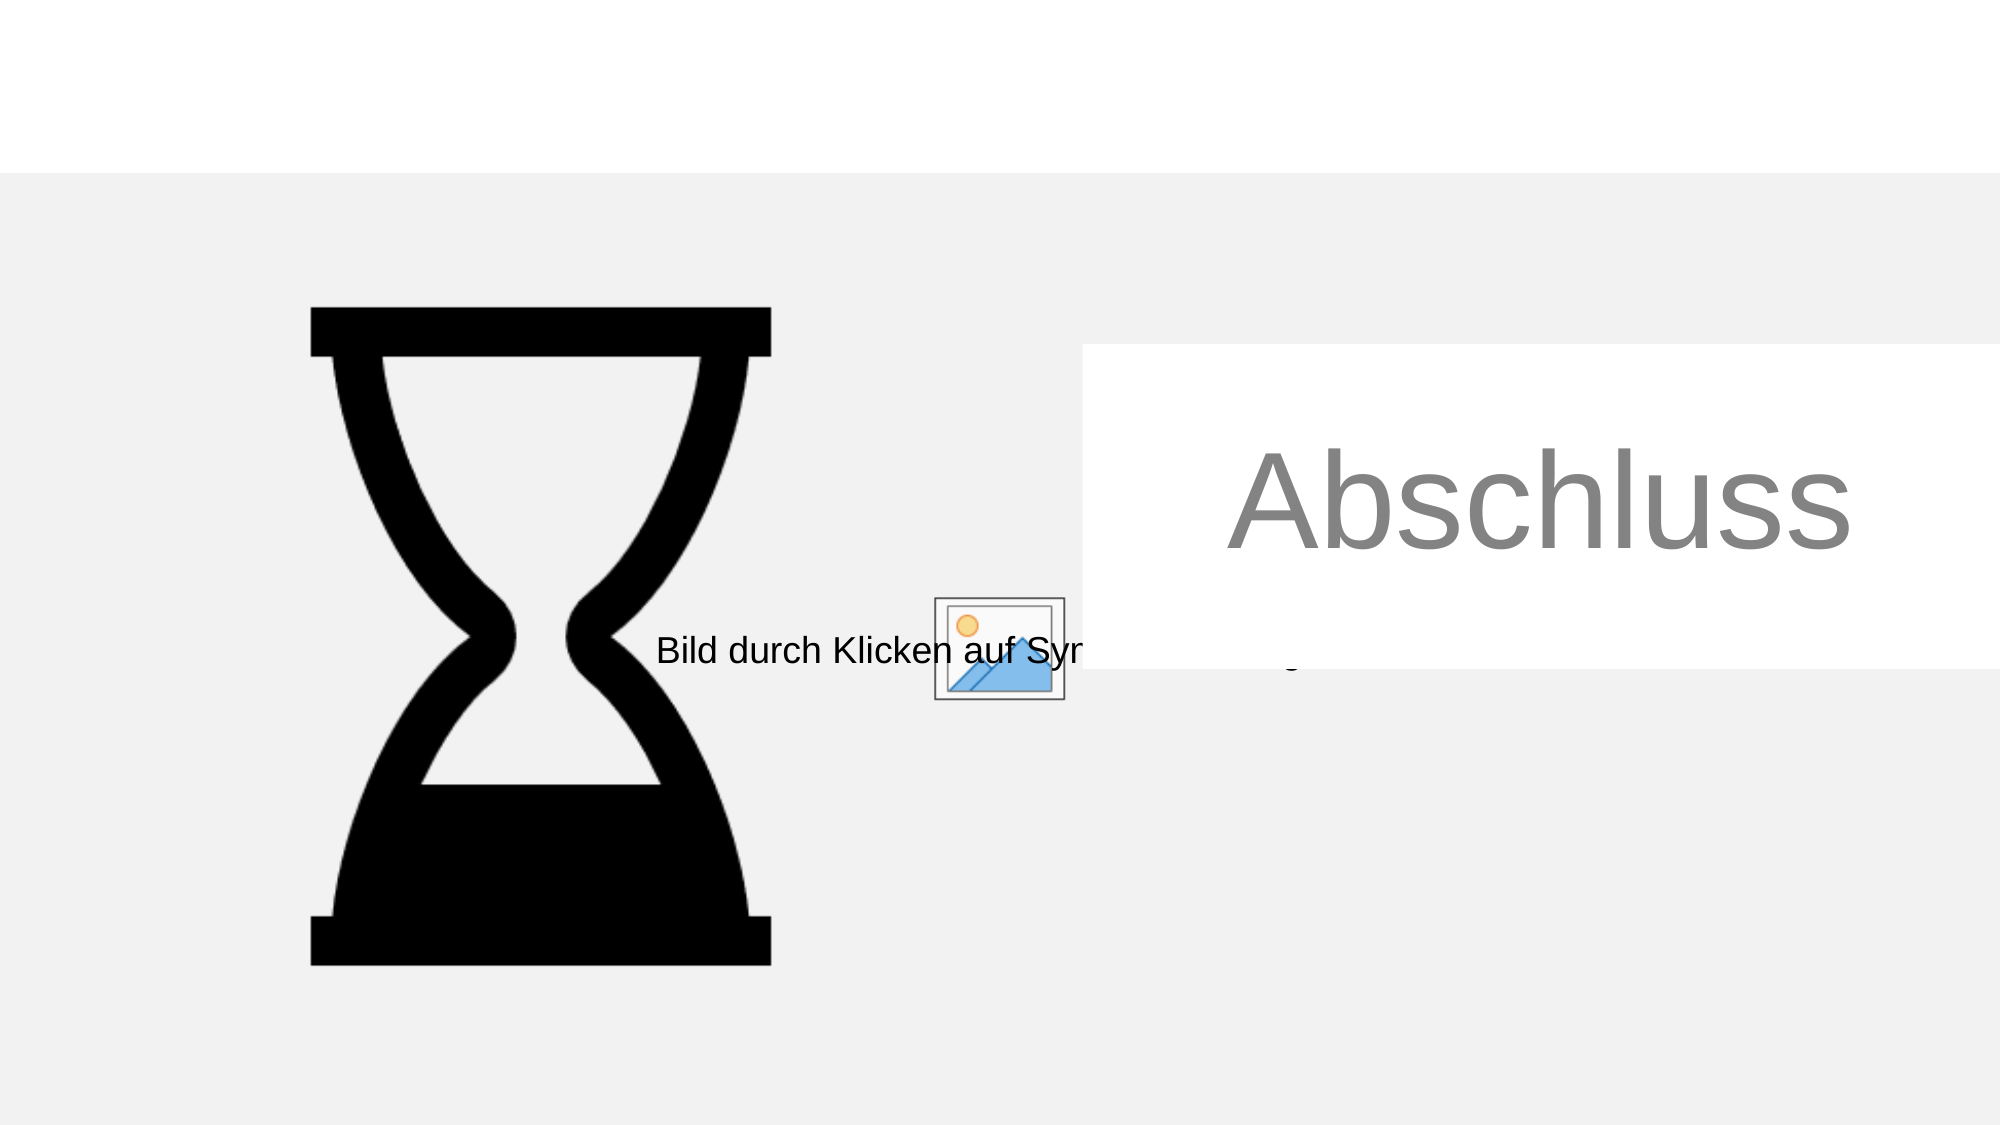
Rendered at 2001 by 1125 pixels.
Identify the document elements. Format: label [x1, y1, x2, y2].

picture [0, 172, 2000, 1125]
